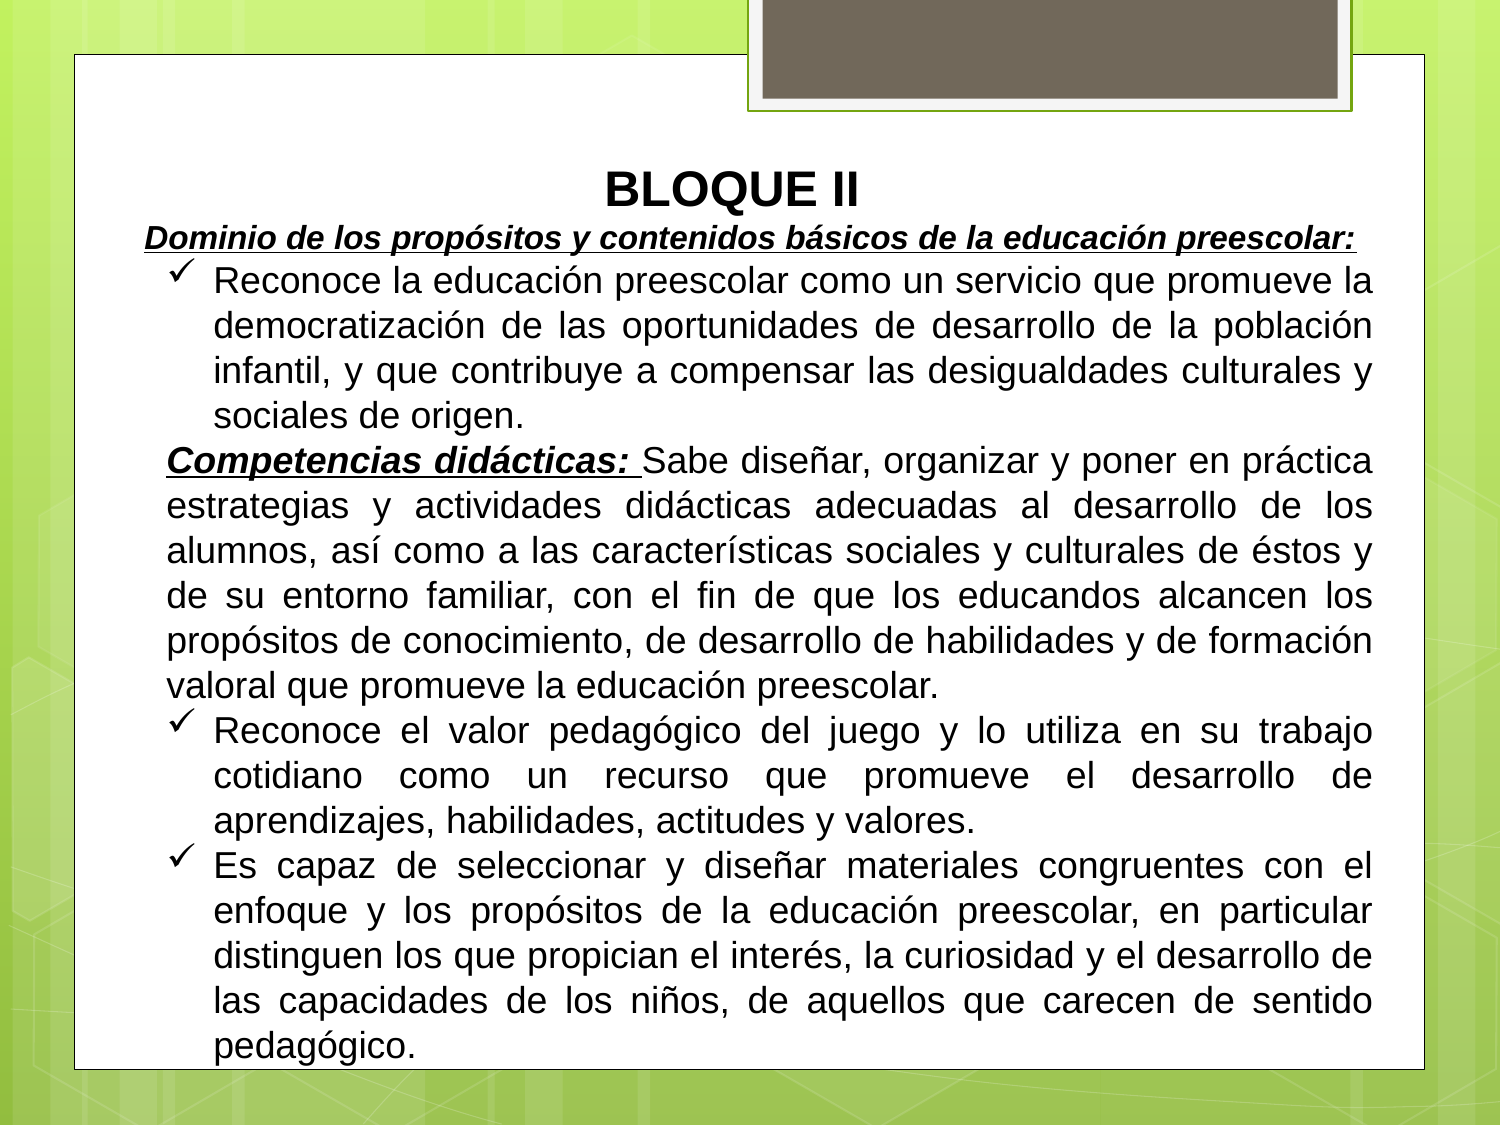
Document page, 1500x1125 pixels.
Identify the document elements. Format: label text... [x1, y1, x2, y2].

text_box BLOQUE II Dominio de los propósitos y contenidos básicos de la educación preescolar: Reconoce la educación preescolar como un servicio que promueve la democratización de las oportunidades de desarrollo de la población infantil, y que contribuye a compensar las desigualdades culturales y sociales de origen. Competencias didácticas: Sabe diseñar, organizar y poner en práctica estrategias y actividades didácticas adecuadas al desarrollo de los alumnos, así como a las características sociales y culturales de éstos y de su entorno familiar, con el fin de que los educandos alcancen los propósitos de conocimiento, de desarrollo de habilidades y de formación valoral que promueve la educación preescolar. Reconoce el valor pedagógico del juego y lo utiliza en su trabajo cotidiano como un recurso que promueve el desarrollo de aprendizajes, habilidades, actitudes y valores. Es capaz de seleccionar y diseñar materiales congruentes con el enfoque y los propósitos de la educación preescolar, en particular distinguen los que propician el interés, la curiosidad y el desarrollo de las capacidades de los niños, de aquellos que carecen de sentido pedagógico. [76, 148, 1388, 1119]
